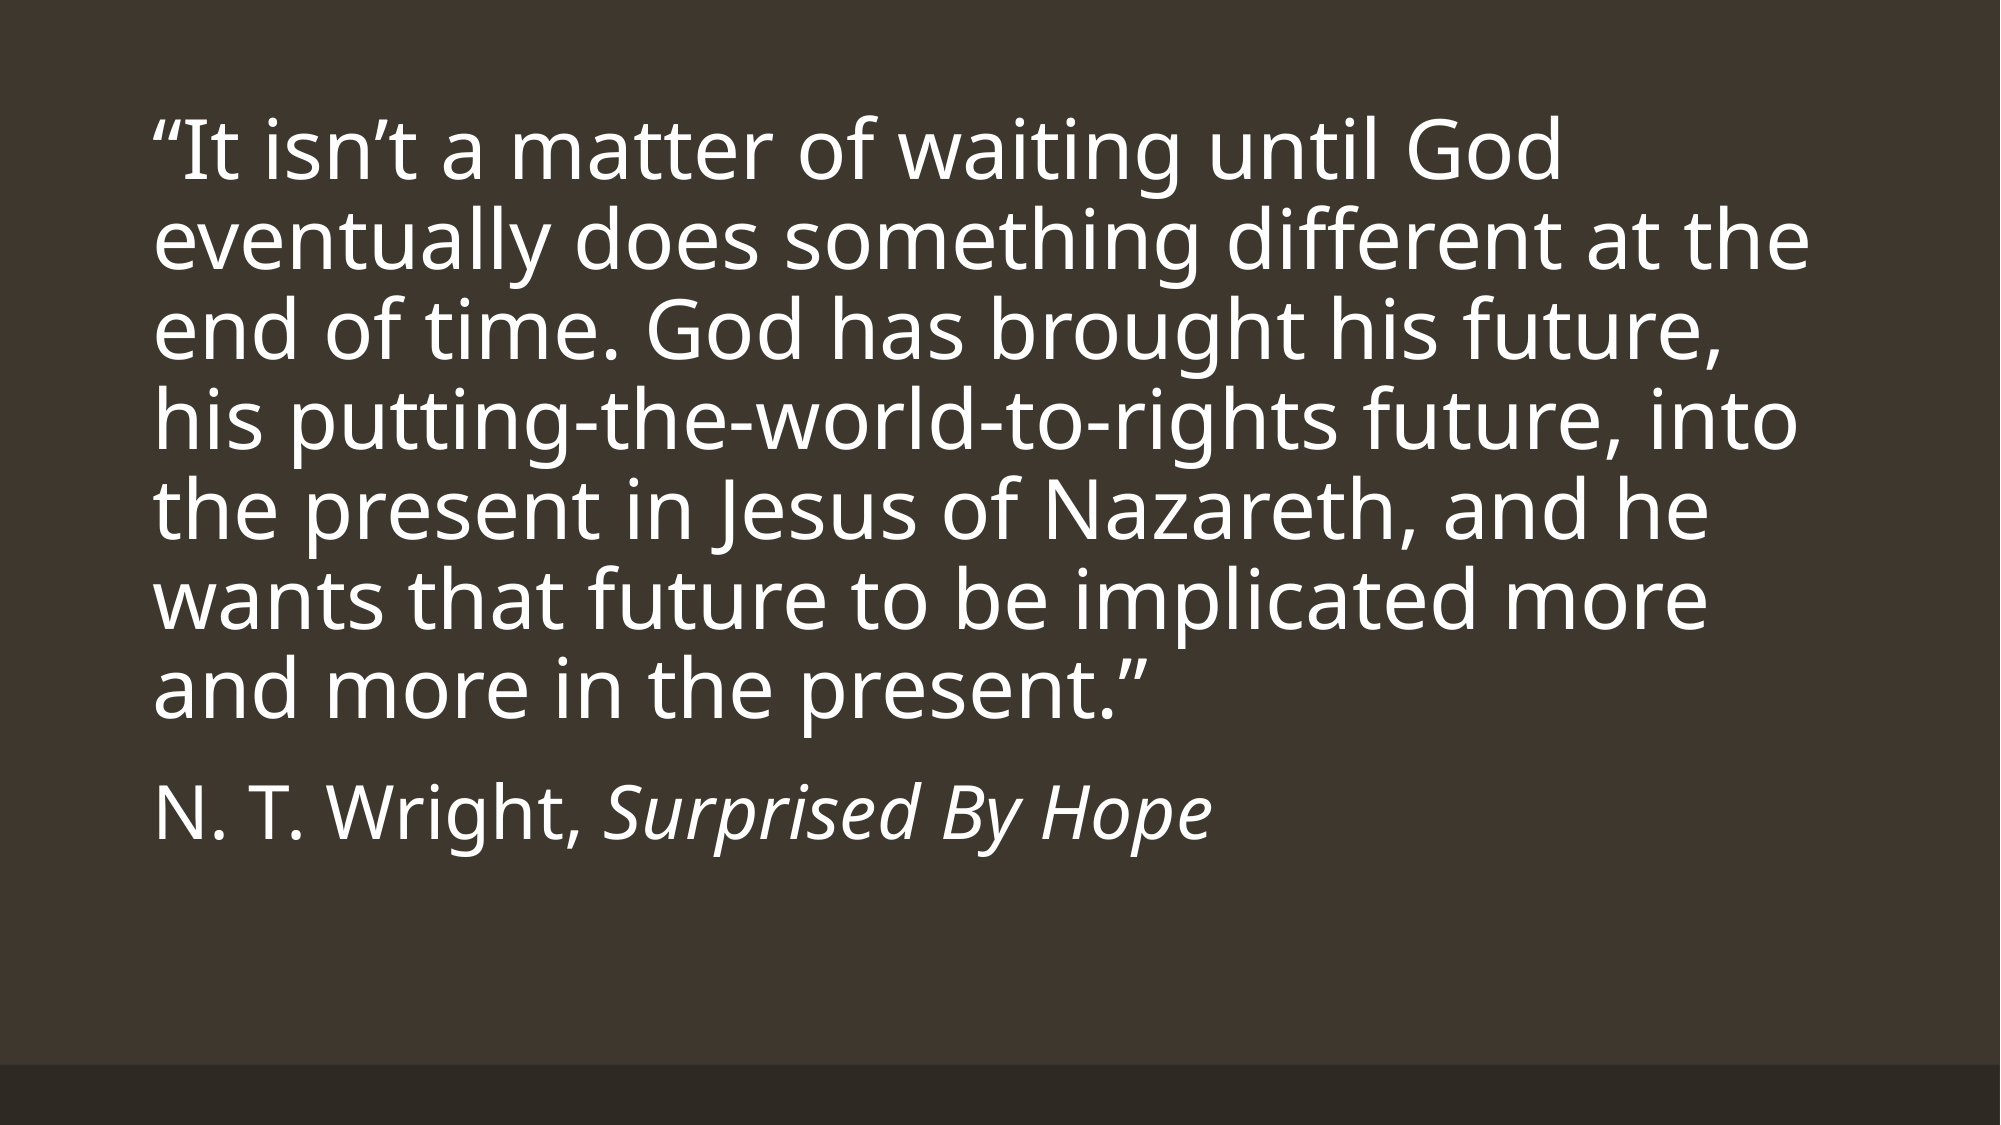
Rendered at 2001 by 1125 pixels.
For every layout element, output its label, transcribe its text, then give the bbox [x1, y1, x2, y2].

list “It isn’t a matter of waiting until God eventually does something different at the end of time. God has brought his future, his putting-the-world-to-rights future, into the present in Jesus of Nazareth, and he wants that future to be implicated more and more in the present.” N. T. Wright, Surprised By Hope [137, 99, 1863, 1014]
